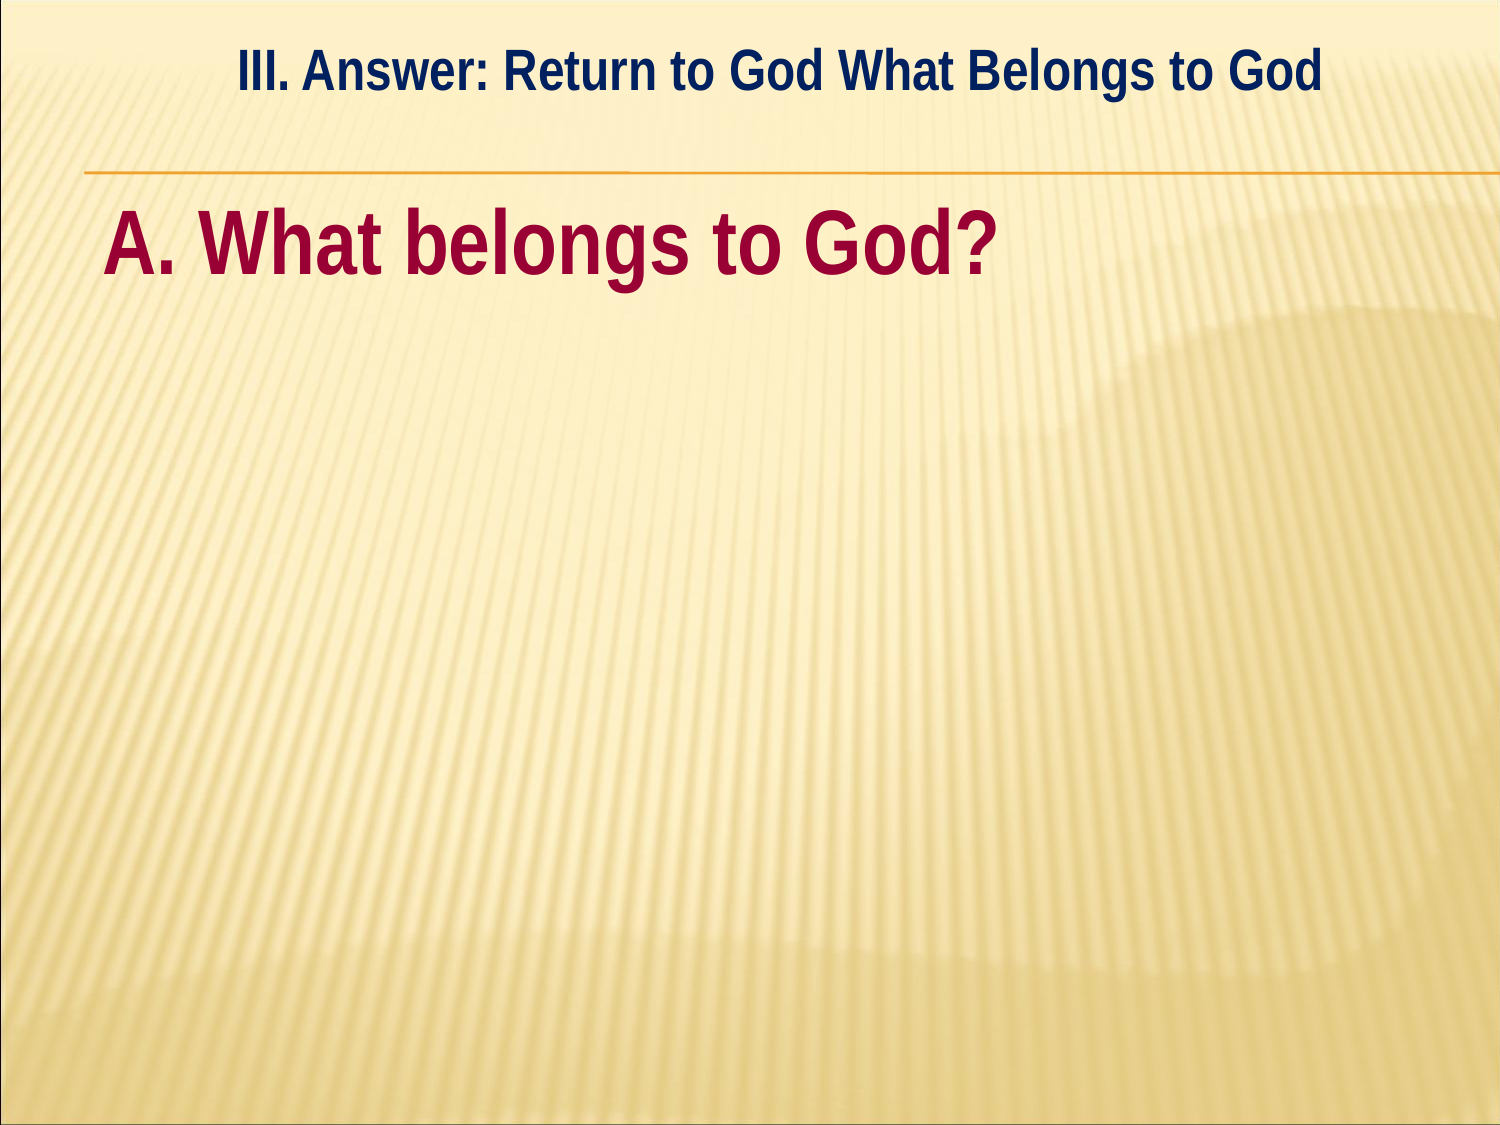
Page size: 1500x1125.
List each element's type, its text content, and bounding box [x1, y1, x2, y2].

list A. What belongs to God? [87, 174, 1438, 1050]
picture [0, 0, 1500, 1125]
text_box III. Answer: Return to God What Belongs to God [137, 24, 1425, 110]
